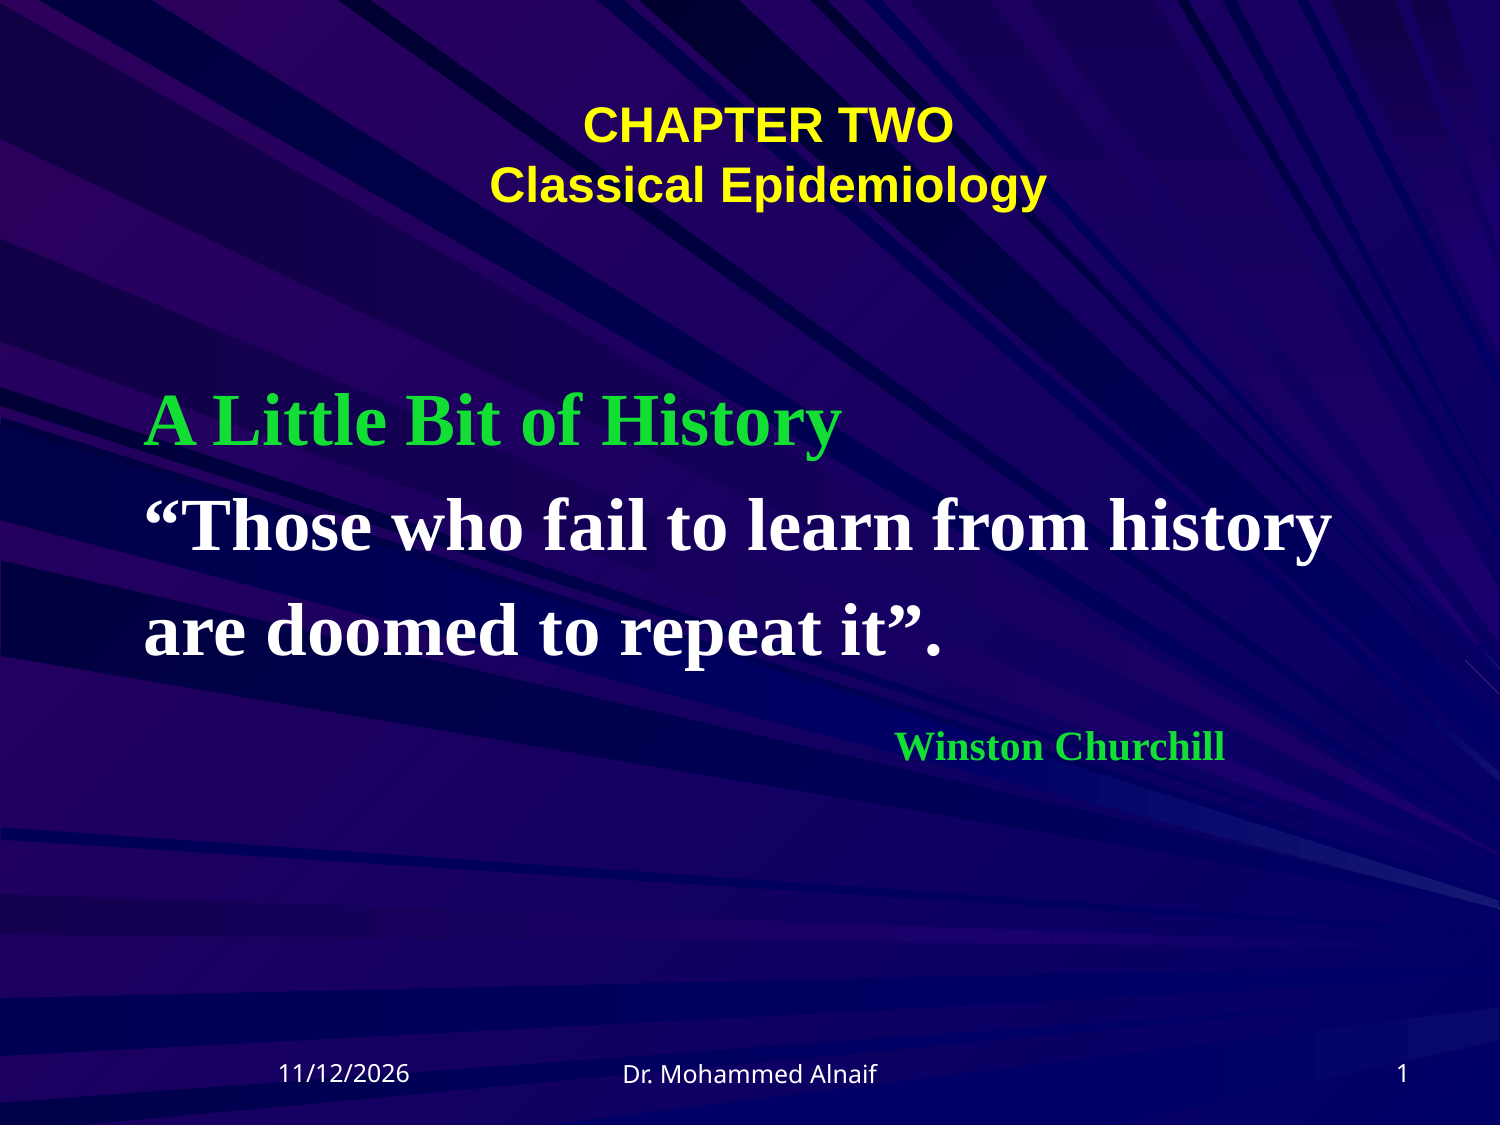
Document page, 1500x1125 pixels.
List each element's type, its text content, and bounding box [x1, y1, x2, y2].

title CHAPTER TWO Classical Epidemiology [93, 23, 1444, 282]
subtitle A Little Bit of History “Those who fail to learn from history are doomed to repeat it”. Winston Churchill [128, 363, 1384, 926]
slide_number 1 [1074, 1023, 1426, 1100]
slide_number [74, 1023, 426, 1100]
footer Dr. Mohammed Alnaif [512, 1024, 988, 1101]
